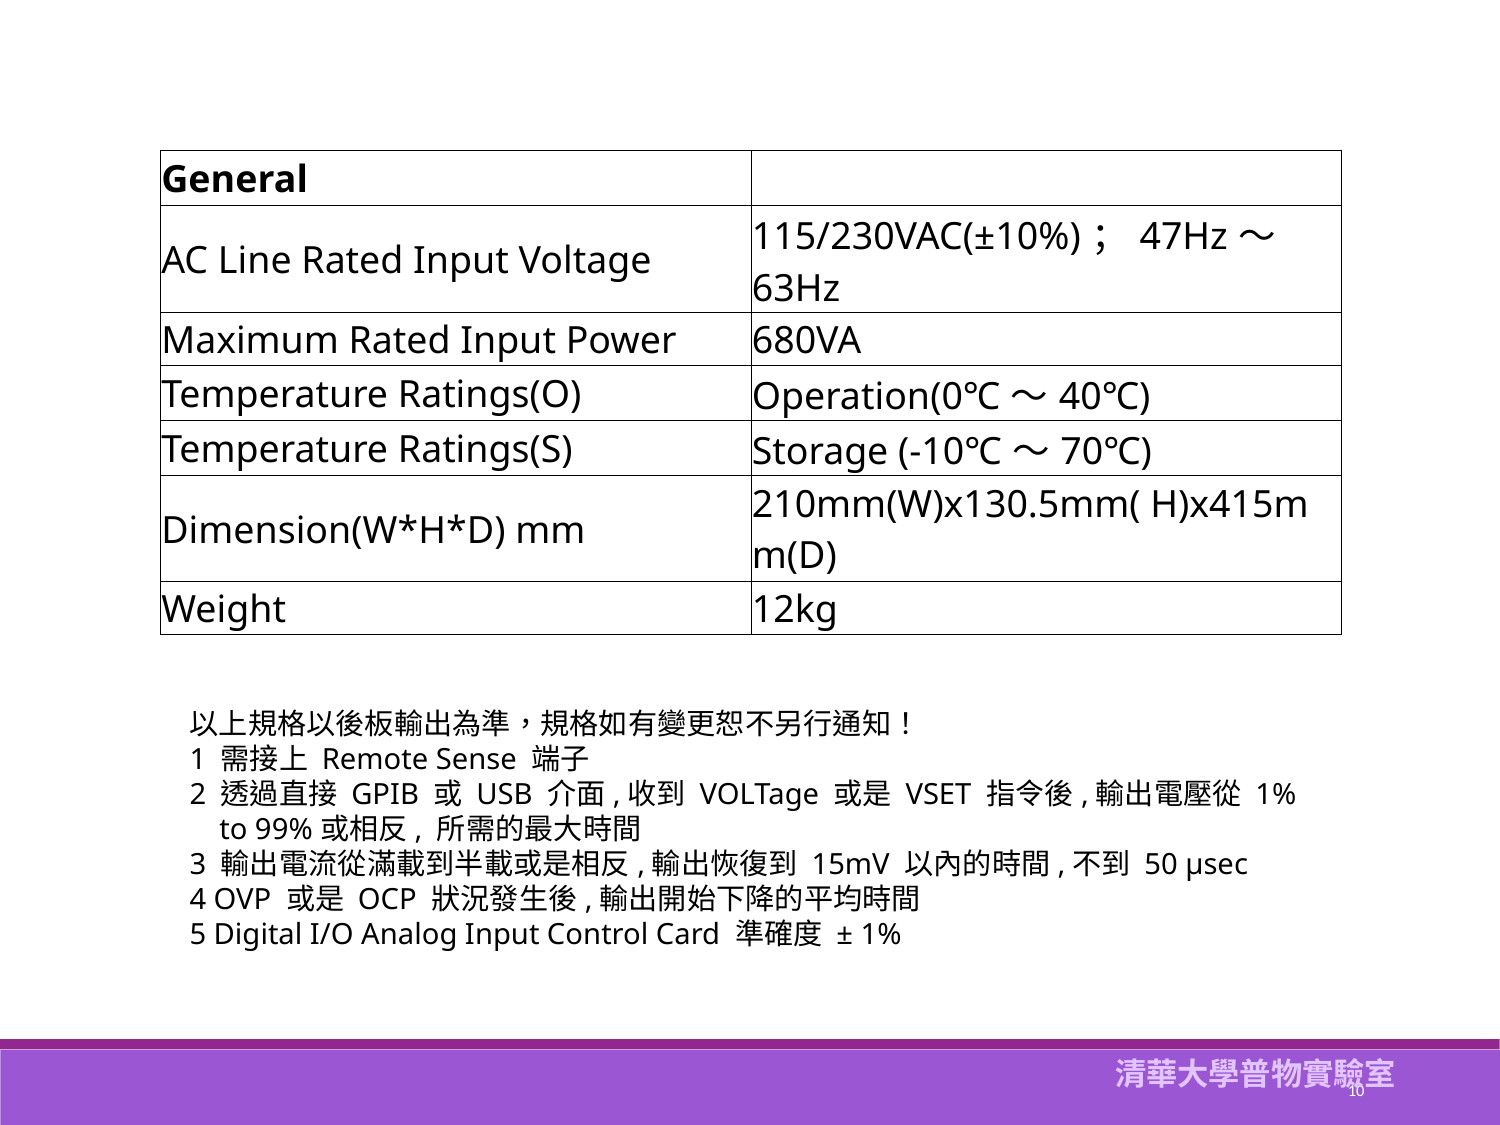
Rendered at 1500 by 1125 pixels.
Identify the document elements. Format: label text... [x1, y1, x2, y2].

table_cell Temperature Ratings(O) [161, 366, 751, 420]
table_cell Operation(0℃～40℃) [752, 366, 1341, 420]
table_cell Temperature Ratings(S) [161, 421, 751, 475]
text_box 以上規格以後板輸出為準，規格如有變更恕不另行通知！ 1 需接上 Remote Sense 端子 2 透過直接 GPIB 或 USB 介面,收到 VOLTage 或是 VSET 指令後,輸出電壓從 1% to 99%或相反, 所需的最大時間 3 輸出電流從滿載到半載或是相反,輸出恢復到 15mV 以內的時間,不到 50 μsec 4 OVP 或是 OCP 狀況發生後,輸出開始下降的平均時間 5 Digital I/O Analog Input Control Card 準確度 ± 1% [174, 698, 1342, 958]
table_cell 115/230VAC(±10%)；47Hz～63Hz [752, 206, 1341, 312]
table_cell Storage (-10℃～70℃) [752, 421, 1341, 475]
table_cell 680VA [752, 313, 1341, 365]
table_header [752, 151, 1341, 205]
table_header General [161, 151, 751, 205]
table_cell 12kg [752, 582, 1341, 634]
table_cell AC Line Rated Input Voltage [161, 206, 751, 312]
table_cell Dimension(W*H*D) mm [161, 476, 751, 581]
table_cell 210mm(W)x130.5mm( H)x415mm(D) [752, 476, 1341, 581]
table_cell Maximum Rated Input Power [161, 313, 751, 365]
table_cell Weight [161, 582, 751, 634]
